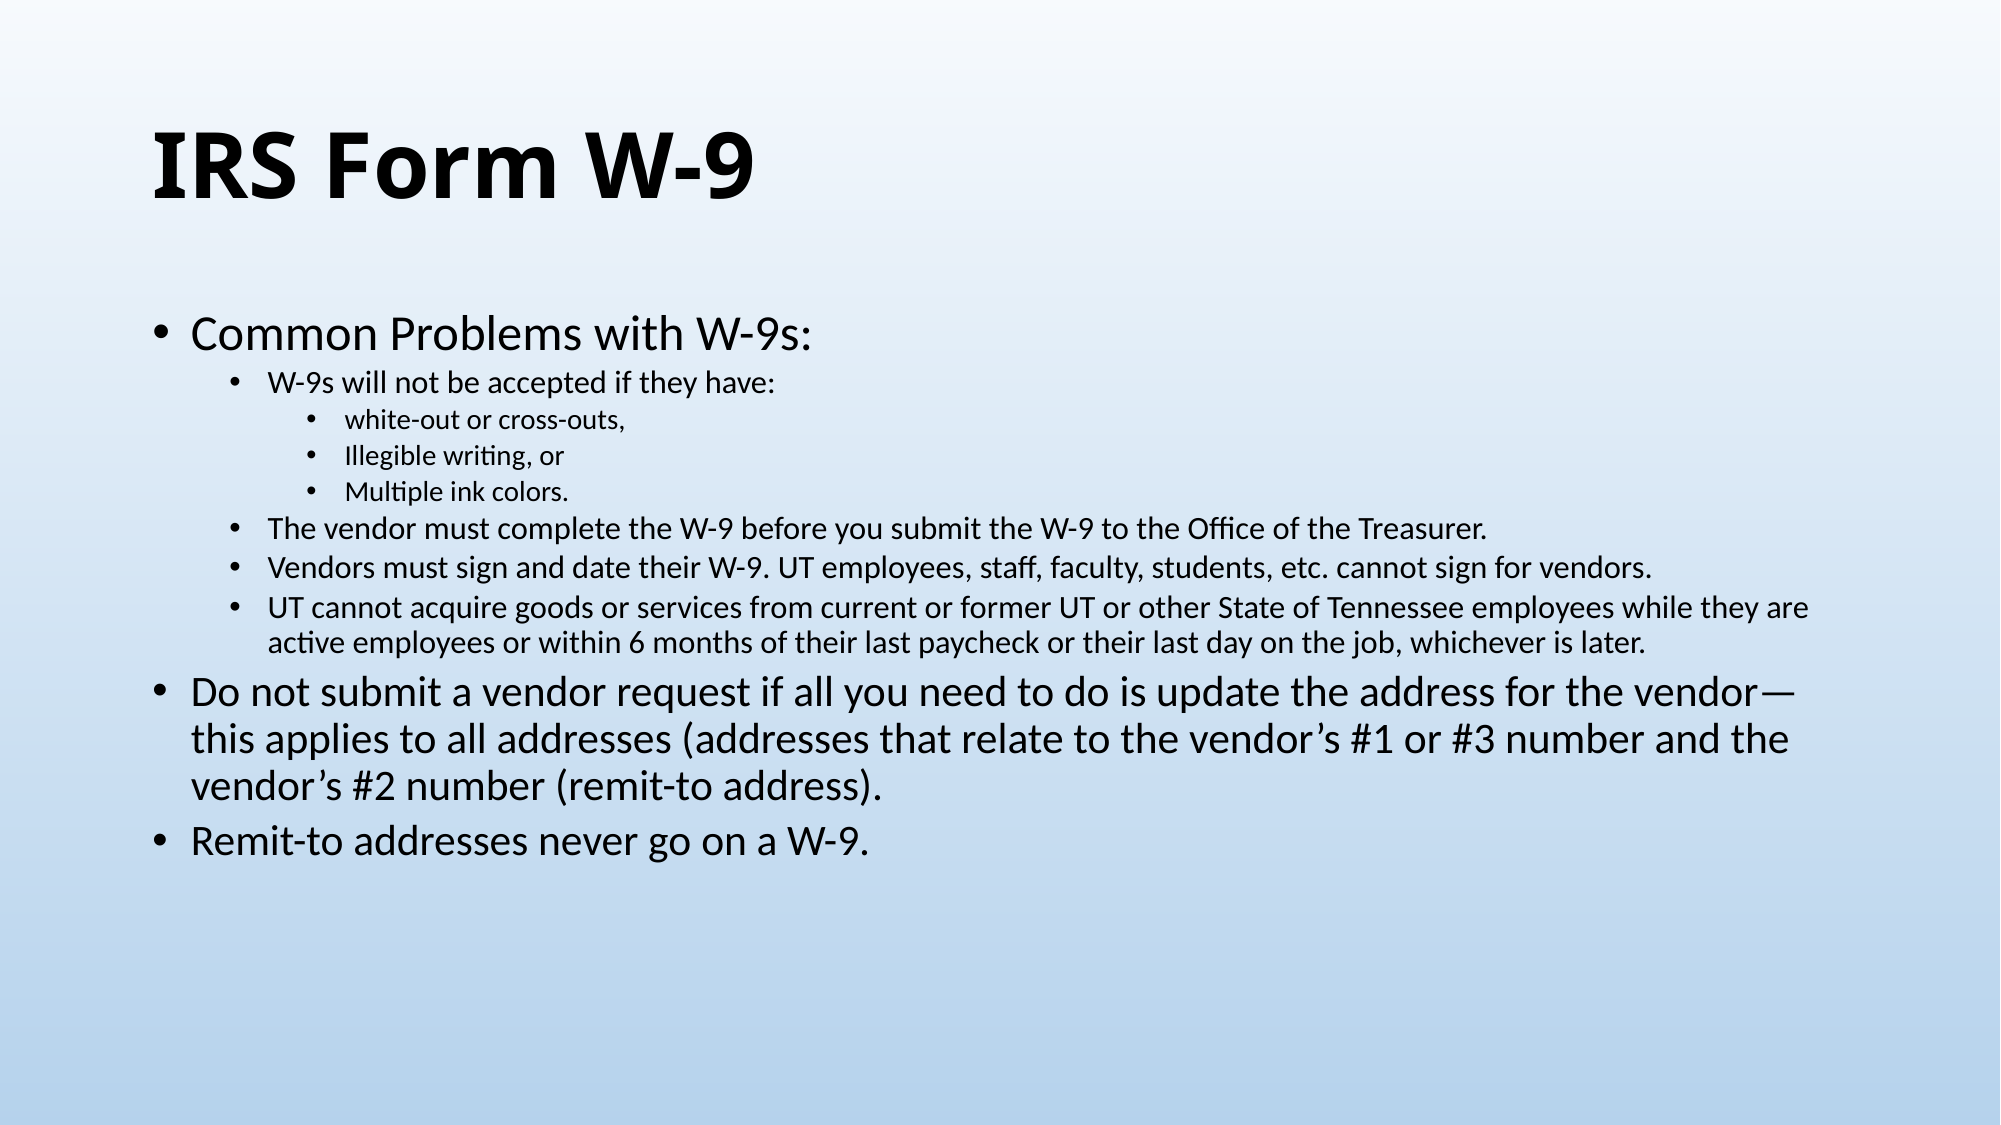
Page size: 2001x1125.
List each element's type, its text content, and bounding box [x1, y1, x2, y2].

list Common Problems with W-9s: W-9s will not be accepted if they have: white-out or cross-outs, Illegible writing, or Multiple ink colors. The vendor must complete the W-9 before you submit the W-9 to the Office of the Treasurer. Vendors must sign and date their W-9. UT employees, staff, faculty, students, etc. cannot sign for vendors. UT cannot acquire goods or services from current or former UT or other State of Tennessee employees while they are active employees or within 6 months of their last paycheck or their last day on the job, whichever is later. Do not submit a vendor request if all you need to do is update the address for the vendor—this applies to all addresses (addresses that relate to the vendor’s #1 or #3 number and the vendor’s #2 number (remit-to address). Remit-to addresses never go on a W-9. [137, 299, 1863, 1014]
title IRS Form W-9 [137, 59, 1863, 278]
